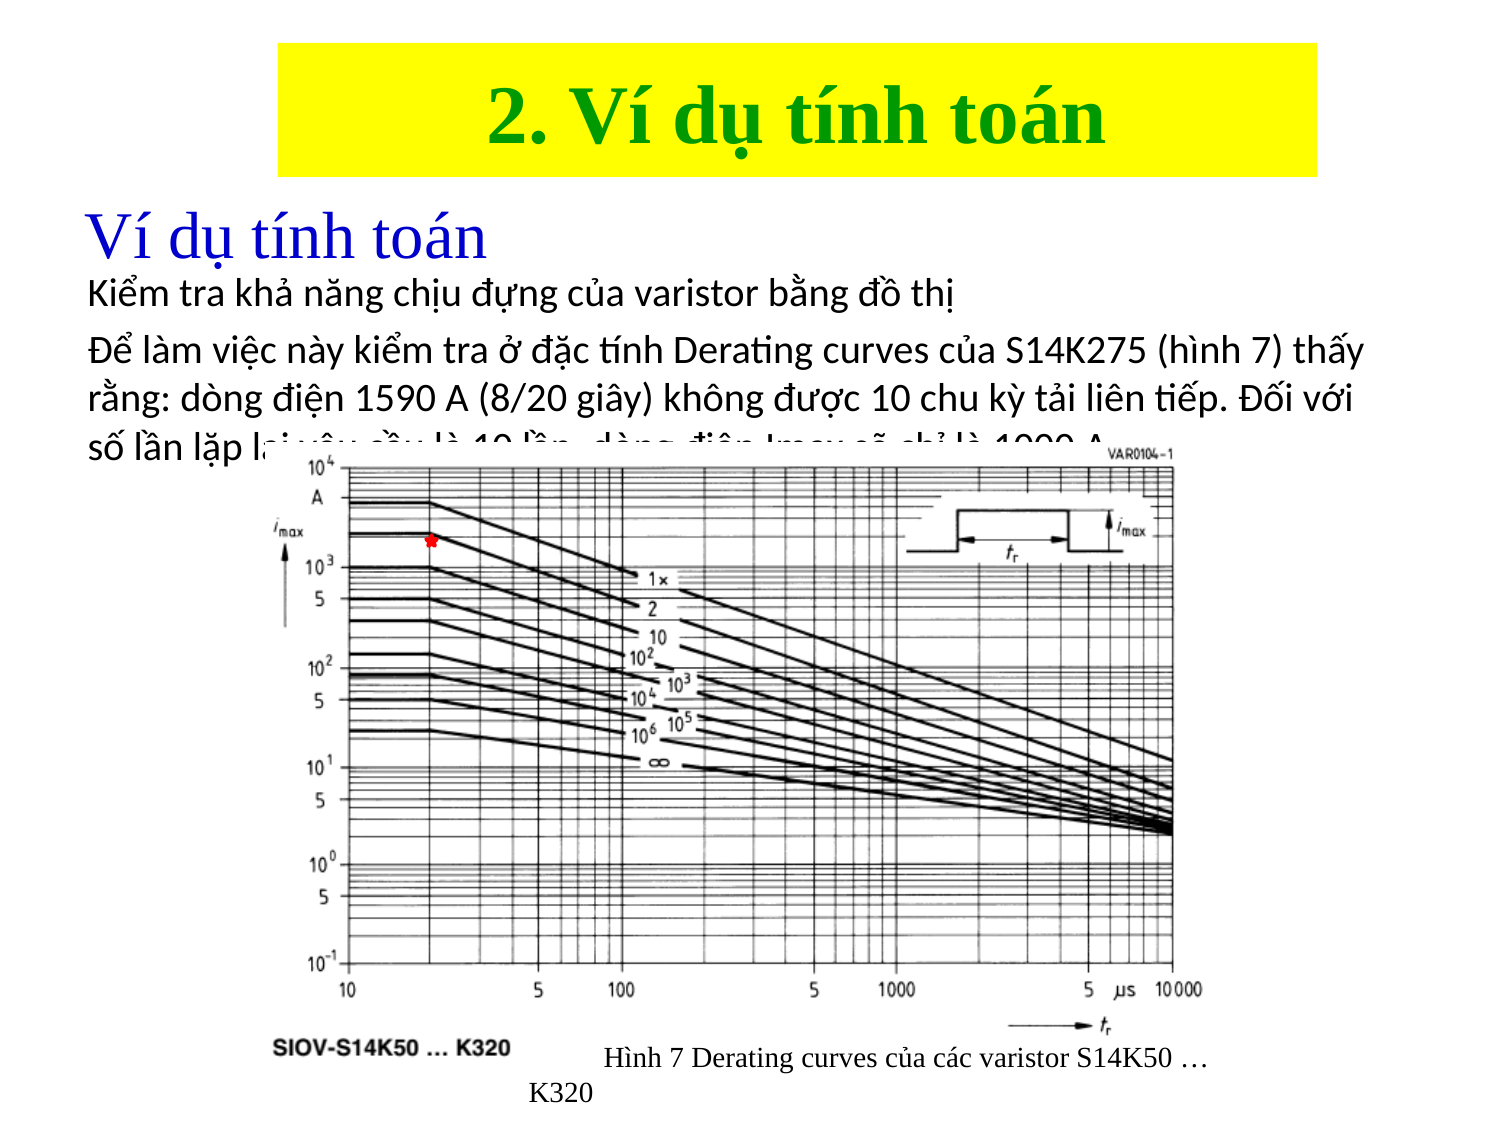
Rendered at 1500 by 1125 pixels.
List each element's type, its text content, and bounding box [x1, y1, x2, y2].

text_box Kiểm tra khả năng chịu đựng của varistor bằng đồ thị Để làm việc này kiểm tra ở đặc tính Derating curves của S14K275 (hình 7) thấy rằng: dòng điện 1590 A (8/20 giây) không được 10 chu kỳ tải liên tiếp. Đối với số lần lặp lại yêu cầu là 10 lần, dòng điện Imax sẽ chỉ là 1000 A. [72, 258, 1388, 480]
list Ví dụ tính toán [70, 184, 1385, 315]
title 2. Ví dụ tính toán [277, 42, 1317, 177]
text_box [265, 442, 1235, 1082]
